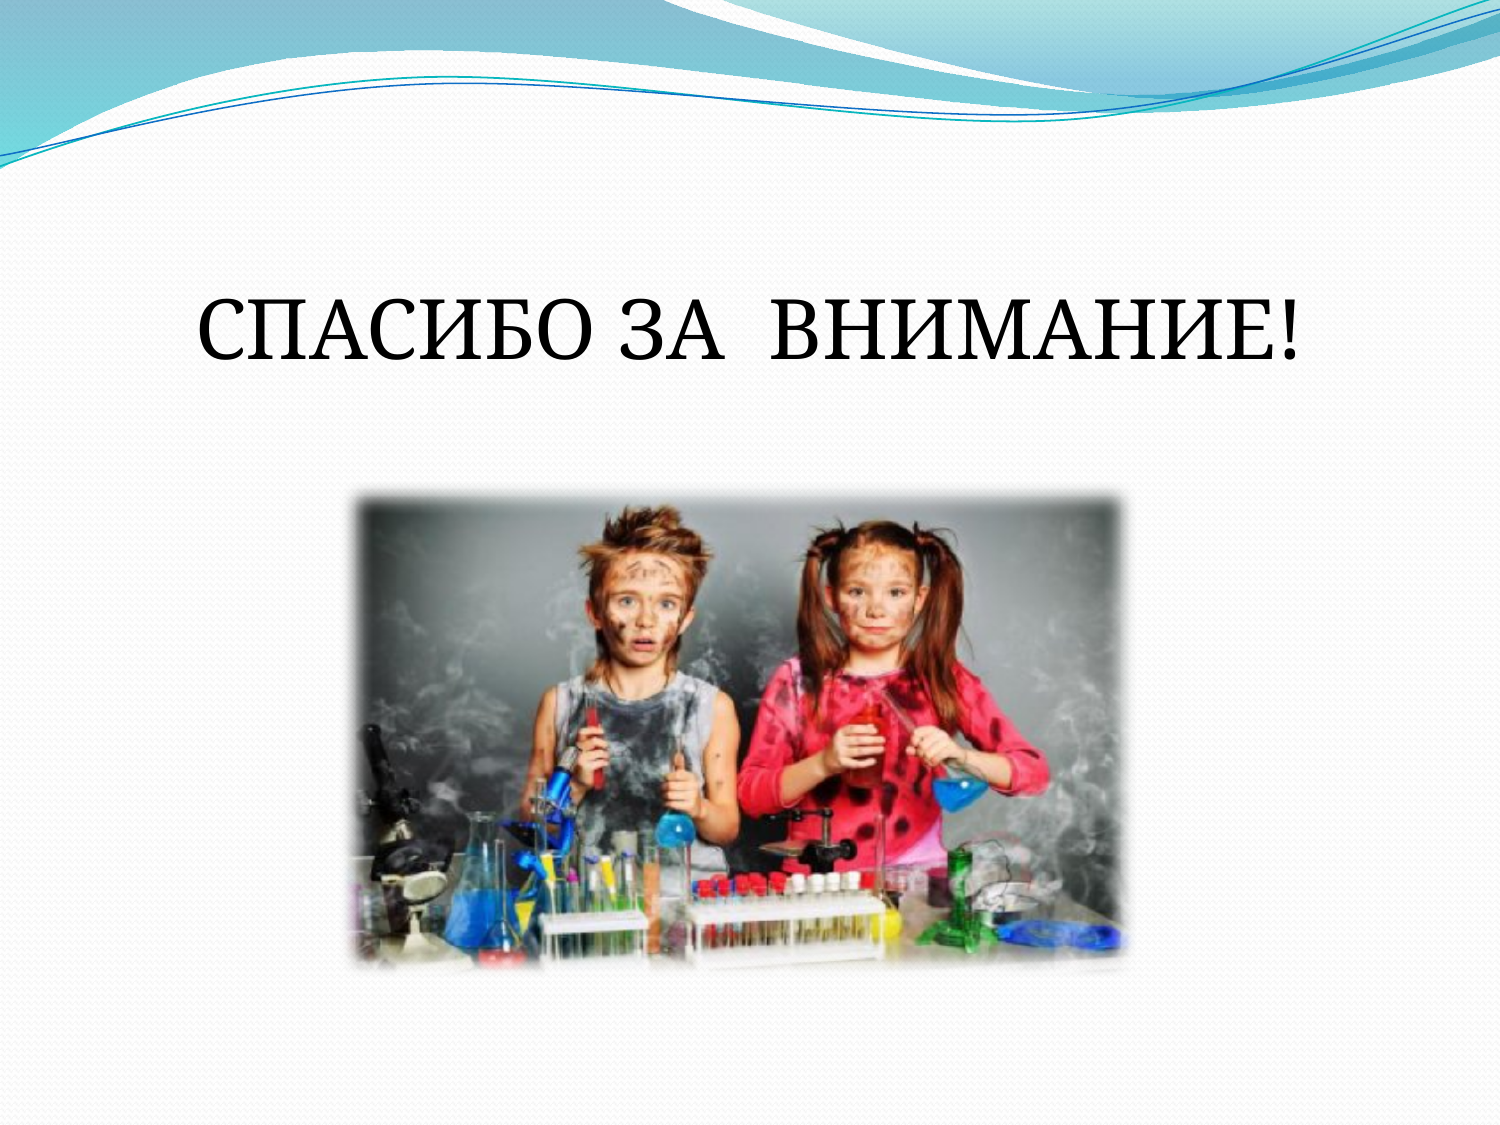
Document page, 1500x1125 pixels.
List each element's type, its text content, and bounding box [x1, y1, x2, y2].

list СПАСИБО ЗА ВНИМАНИЕ! [75, 152, 1425, 1038]
picture [339, 480, 1137, 979]
